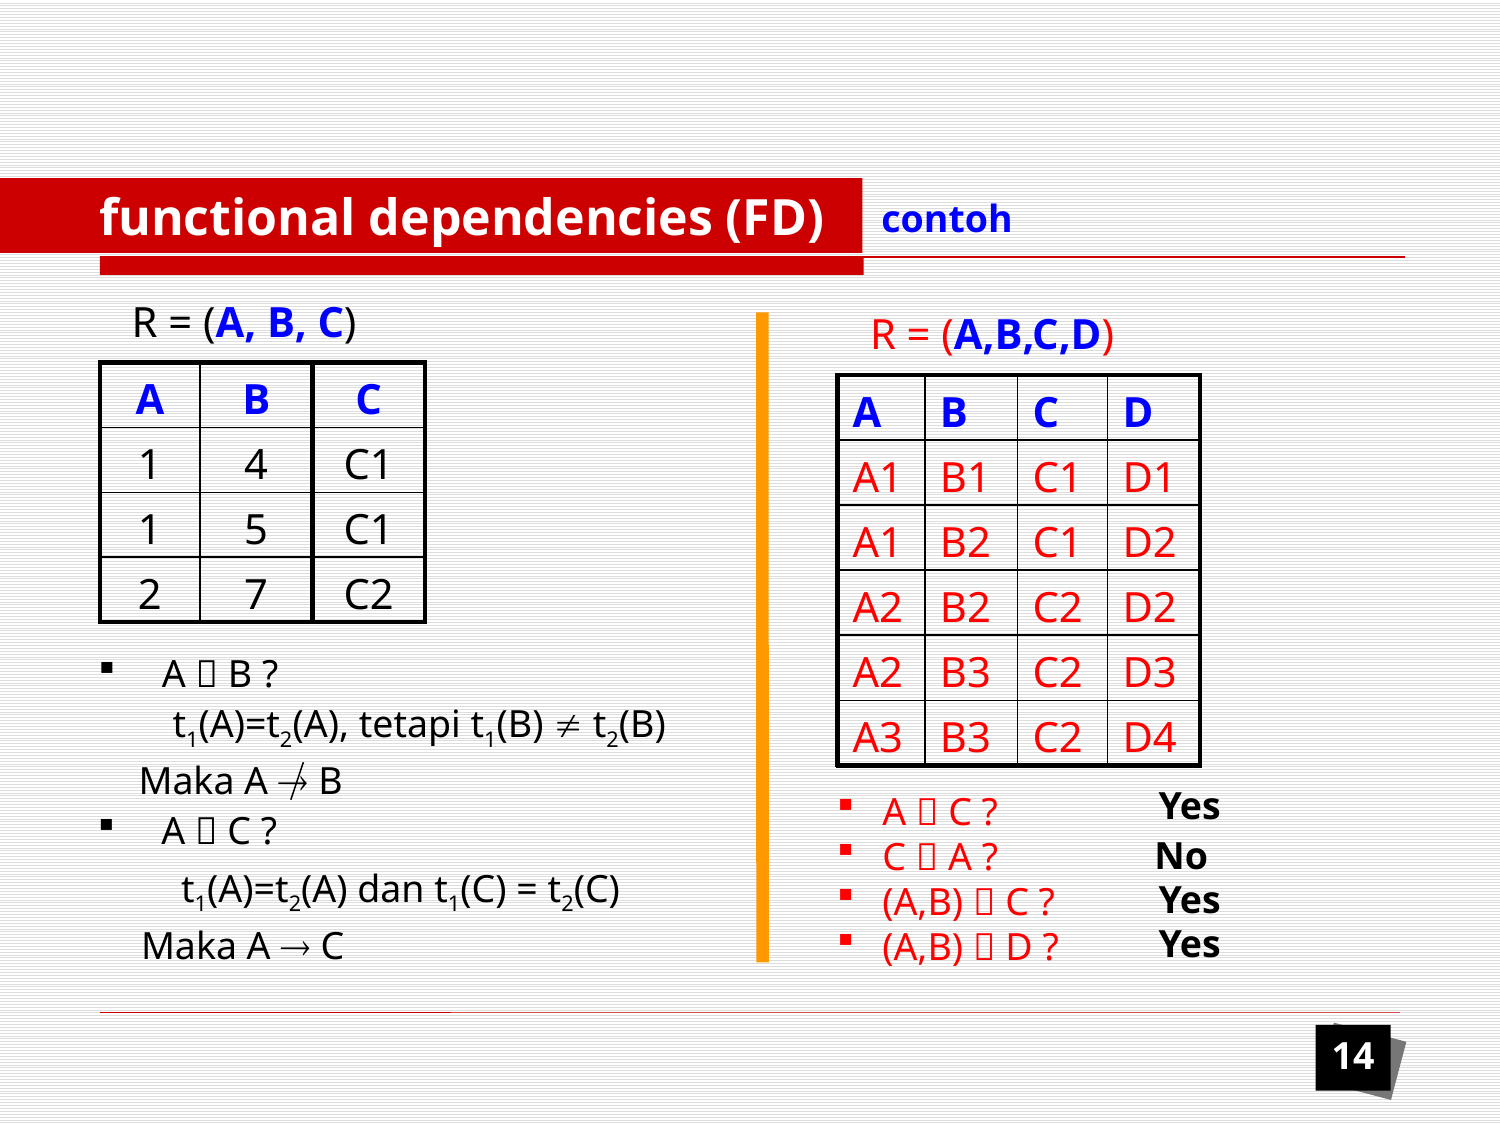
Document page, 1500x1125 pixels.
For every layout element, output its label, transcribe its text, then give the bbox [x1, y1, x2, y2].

table_cell C1 [1018, 441, 1107, 504]
table_cell D4 [1108, 701, 1198, 763]
text_box A  B ? [83, 642, 294, 703]
text_box t1(A)=t2(A), tetapi t1(B)  t2(B) [157, 692, 681, 759]
table_cell B3 [926, 701, 1017, 763]
table_header C [1018, 377, 1107, 439]
text_box R = (A, B, C) [116, 288, 372, 354]
table_cell 1 [102, 493, 199, 556]
table_cell C2 [1018, 571, 1107, 634]
table_cell B2 [926, 506, 1017, 569]
table_cell A3 [840, 701, 924, 763]
table_header D [1108, 377, 1198, 439]
table_cell 4 [201, 428, 310, 492]
table_cell C2 [1018, 701, 1107, 763]
text_box Yes [1143, 912, 1236, 973]
text_box No [1139, 824, 1224, 885]
table_cell D3 [1108, 636, 1198, 700]
text_box Maka A  C [126, 914, 360, 975]
text_box A  C ? [83, 799, 292, 860]
table_header B [926, 377, 1017, 439]
table_cell C1 [315, 428, 423, 492]
table_cell A2 [840, 636, 924, 700]
text_box Yes [1143, 774, 1236, 835]
text_box Yes [1143, 868, 1236, 912]
table_header A [840, 377, 924, 439]
table_cell B3 [926, 636, 1017, 700]
table_header B [201, 365, 310, 427]
table_cell 1 [102, 428, 199, 492]
text_box contoh [866, 187, 1028, 248]
table_cell D1 [1108, 441, 1198, 504]
text_box t1(A)=t2(A) dan t1(C) = t2(C) [166, 857, 635, 924]
text_box R = (A,B,C,D) [855, 299, 1130, 365]
text_box functional dependencies (FD) [0, 178, 863, 253]
table_cell C2 [1018, 636, 1107, 700]
table_cell C1 [315, 493, 423, 556]
table_cell C1 [1018, 506, 1107, 569]
text_box A  C ? C  A ? (A,B)  C ? (A,B)  D ? [822, 780, 1125, 975]
table_cell 7 [201, 558, 310, 620]
table_header A [102, 365, 199, 427]
table_cell B2 [926, 571, 1017, 634]
table_cell C2 [315, 558, 423, 620]
table_cell D2 [1108, 506, 1198, 569]
table_cell B1 [926, 441, 1017, 504]
table_cell 2 [102, 558, 199, 620]
table_cell 5 [201, 493, 310, 556]
table_header C [315, 365, 423, 427]
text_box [1315, 1024, 1400, 1092]
table_cell A2 [840, 571, 924, 634]
table_cell D2 [1108, 571, 1198, 634]
table_cell A1 [840, 506, 924, 569]
table_cell A1 [840, 441, 924, 504]
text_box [112, 749, 370, 811]
